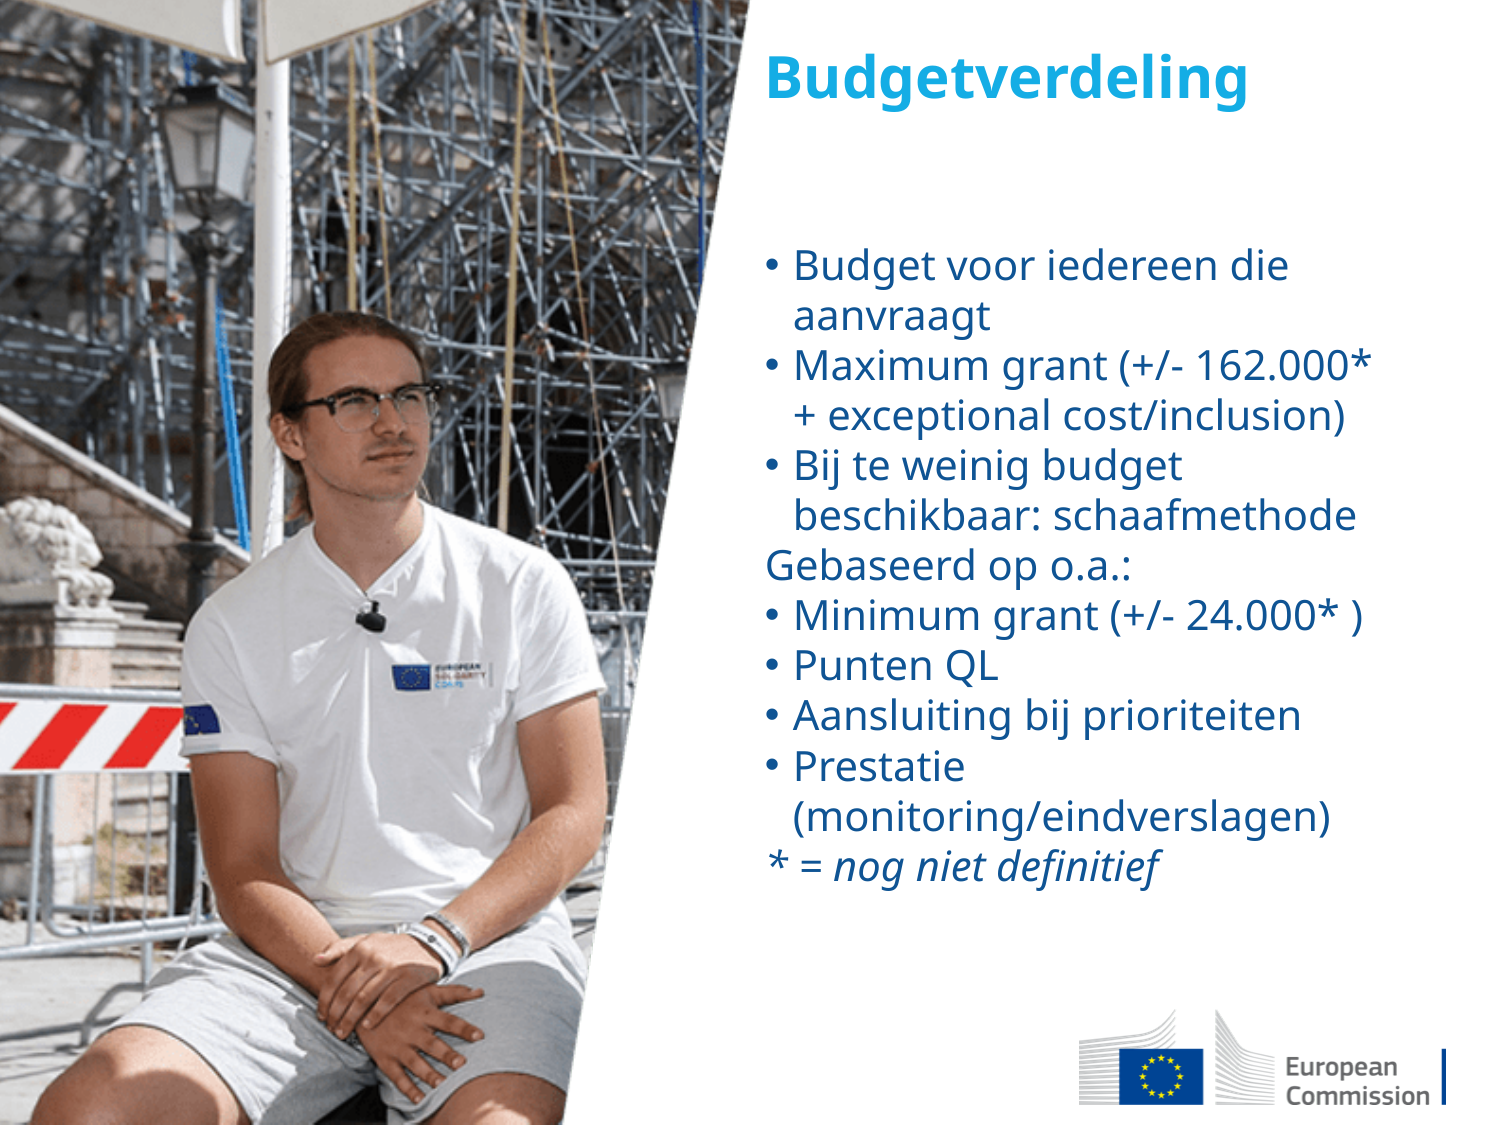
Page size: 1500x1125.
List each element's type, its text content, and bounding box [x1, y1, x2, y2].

text_box Budgetverdeling [750, 32, 1447, 117]
picture [0, 0, 786, 1125]
picture [1078, 1008, 1447, 1106]
text_box Budget voor iedereen die aanvraagt Maximum grant (+/- 162.000* + exceptional cost/inclusion) Bij te weinig budget beschikbaar: schaafmethode Gebaseerd op o.a.: Minimum grant (+/- 24.000* ) Punten QL Aansluiting bij prioriteiten Prestatie (monitoring/eindverslagen) * = nog niet definitief [750, 231, 1412, 927]
